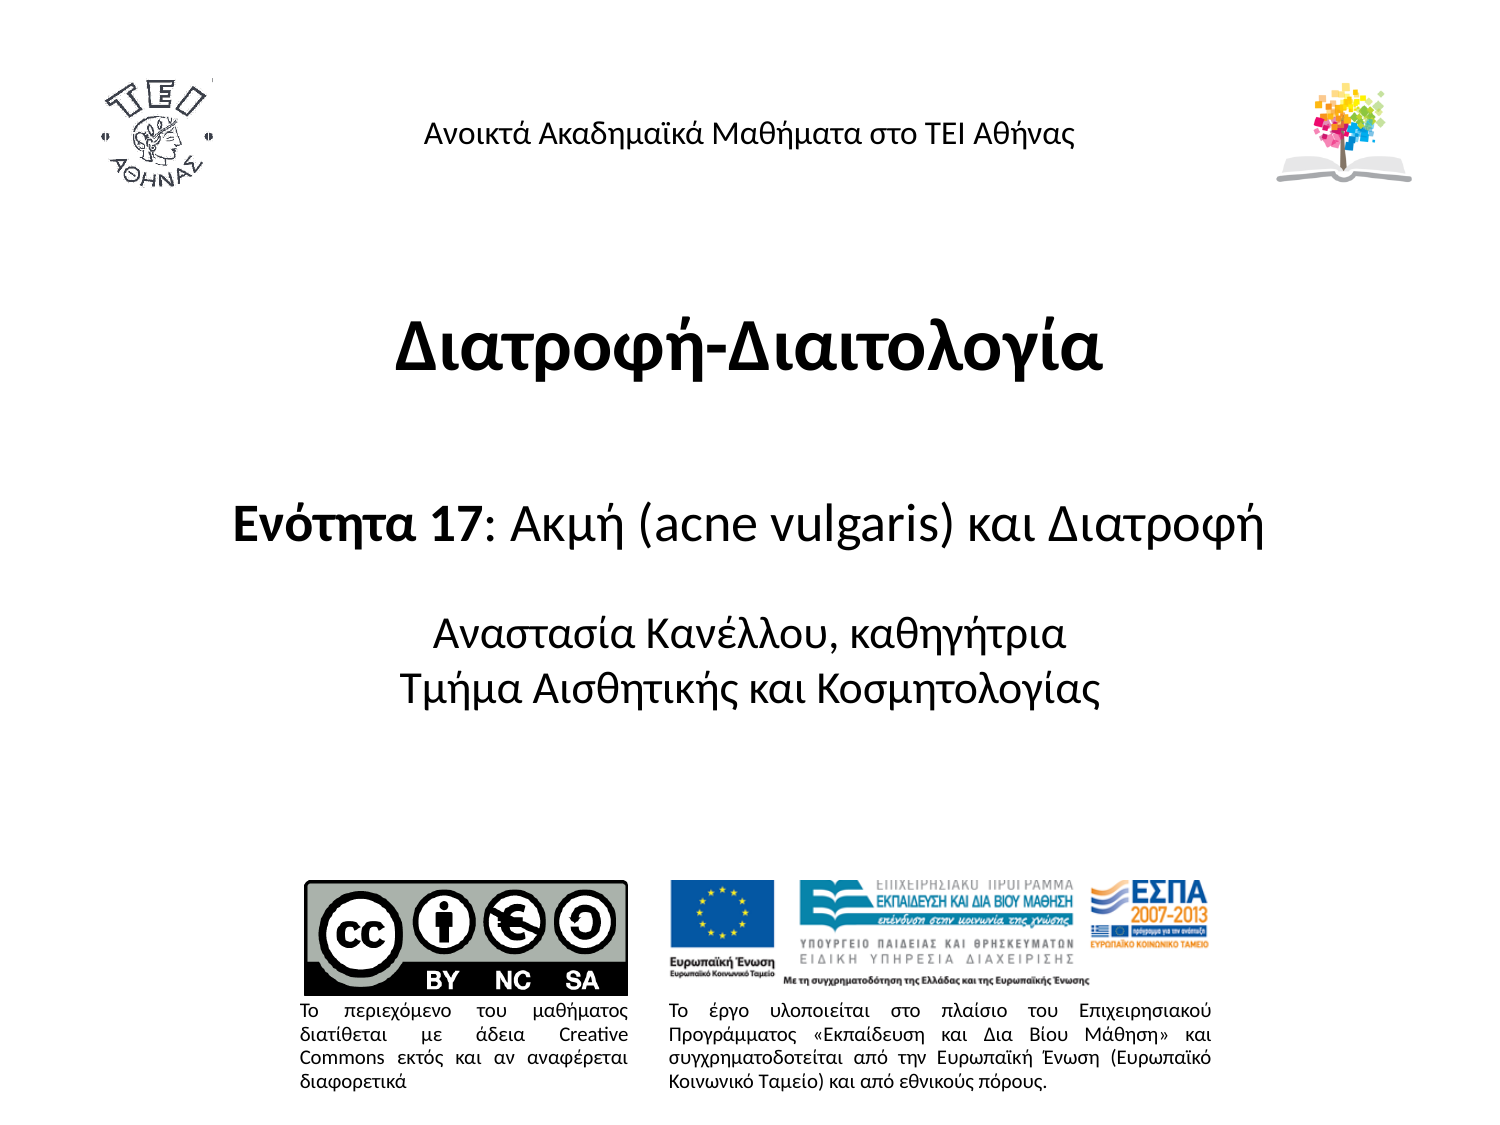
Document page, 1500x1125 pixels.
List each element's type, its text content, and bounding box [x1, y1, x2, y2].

picture [663, 880, 1214, 996]
picture [1273, 77, 1414, 185]
table_header Το έργο υλοποιείται στο πλαίσιο του Επιχειρησιακού Προγράμματος «Εκπαίδευση και Δια Βίου Μάθηση» και συγχρηματοδοτείται από την Ευρωπαϊκή Ένωση (Ευρωπαϊκό Κοινωνικό Ταμείο) και από εθνικούς πόρους. [640, 999, 1223, 1125]
picture [100, 77, 213, 193]
subtitle Ενότητα 17: Ακμή (acne vulgaris) και Διατροφή Αναστασία Κανέλλου, καθηγήτρια Τμήμα Αισθητικής και Κοσμητολογίας [0, 479, 1500, 858]
picture [303, 880, 628, 996]
table_header Το περιεχόμενο του μαθήματος διατίθεται με άδεια Creative Commons εκτός και αν αναφέρεται διαφορετικά [289, 999, 640, 1125]
text_box Ανοικτά Ακαδημαϊκά Μαθήματα στο ΤΕΙ Αθήνας [217, 103, 1268, 159]
title Διατροφή-Διαιτολογία [112, 219, 1388, 461]
